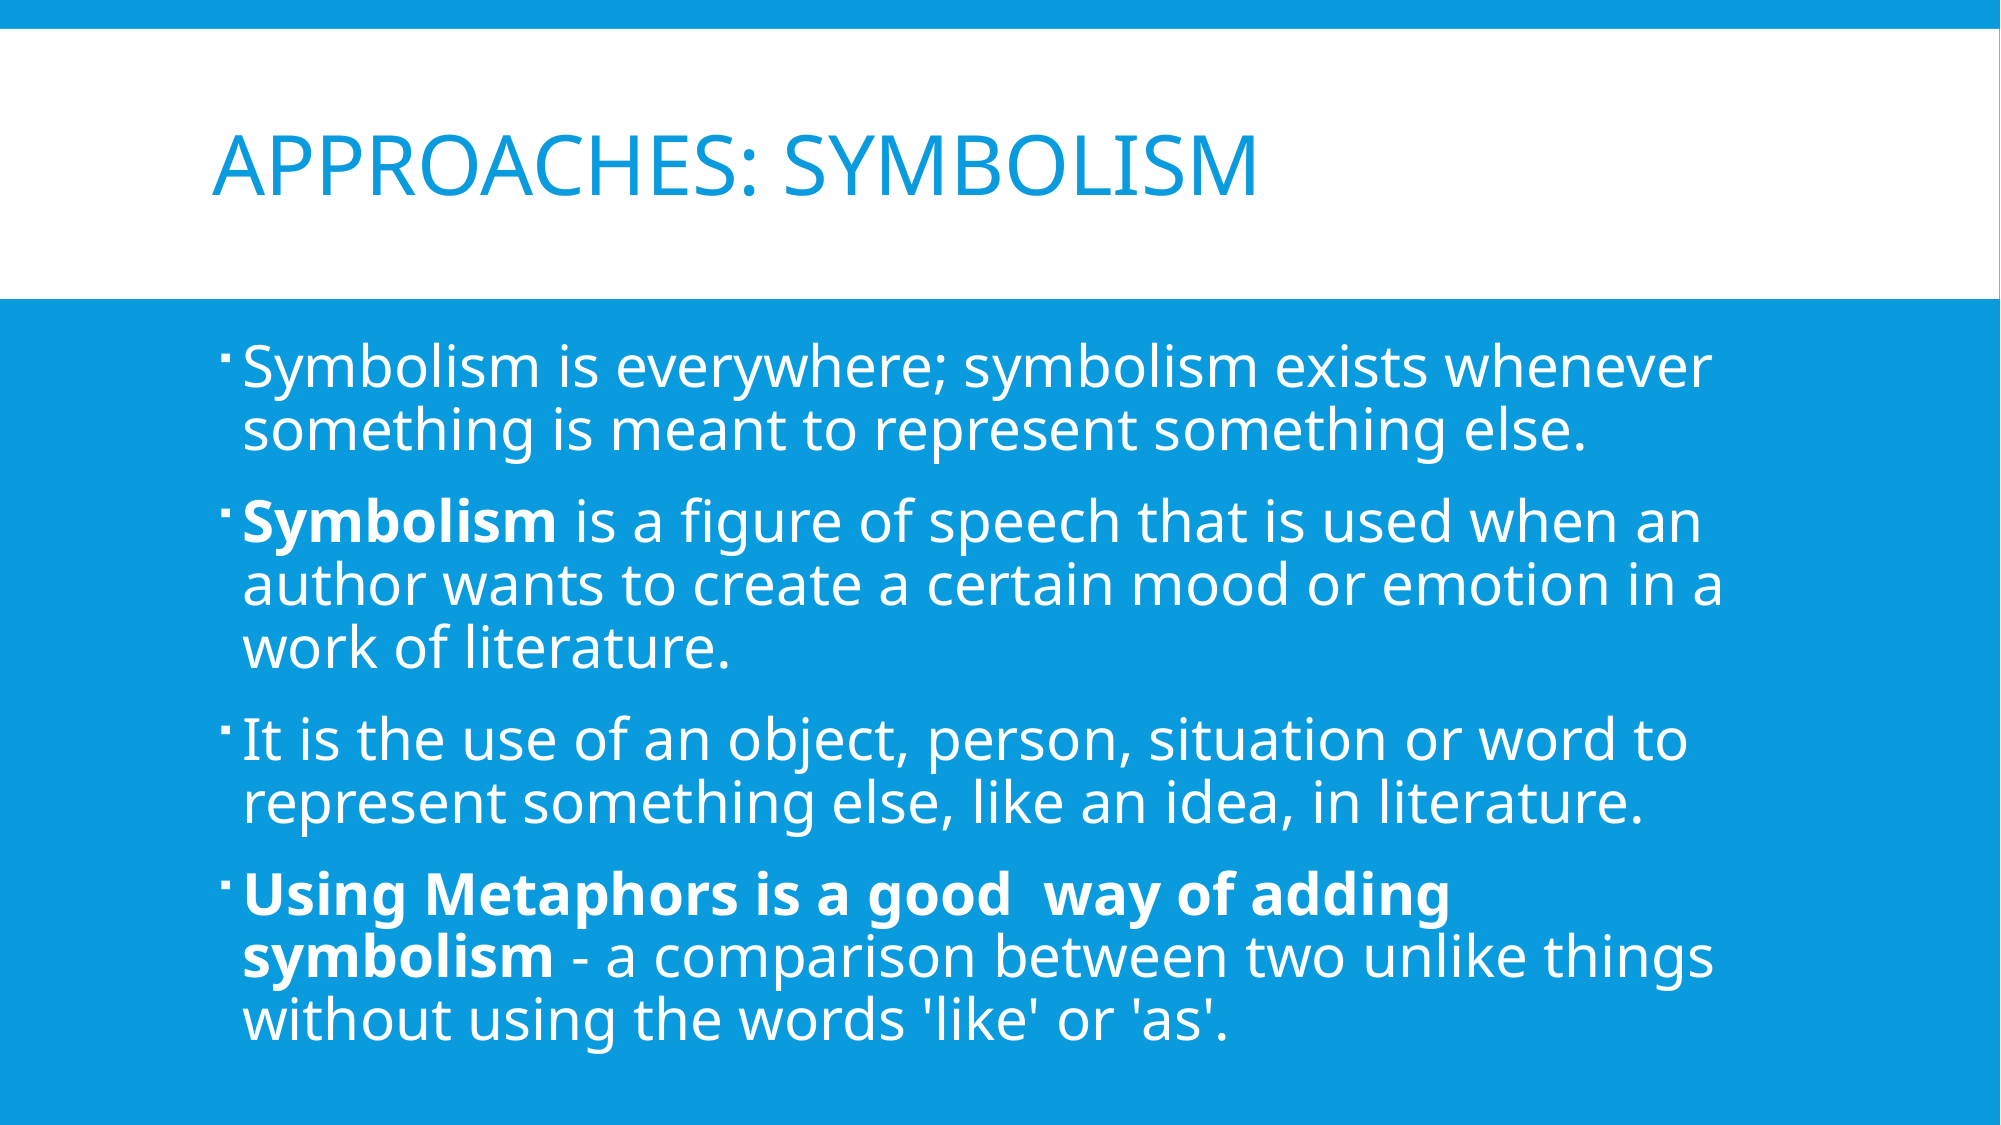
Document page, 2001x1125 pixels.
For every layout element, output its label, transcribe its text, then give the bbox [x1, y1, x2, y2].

title Approaches: Symbolism [197, 46, 1803, 295]
list Symbolism is everywhere; symbolism exists whenever something is meant to represent something else. Symbolism is a figure of speech that is used when an author wants to create a certain mood or emotion in a work of literature. It is the use of an object, person, situation or word to represent something else, like an idea, in literature. Using Metaphors is a good way of adding symbolism - a comparison between two unlike things without using the words 'like' or 'as'. [197, 329, 1803, 1092]
